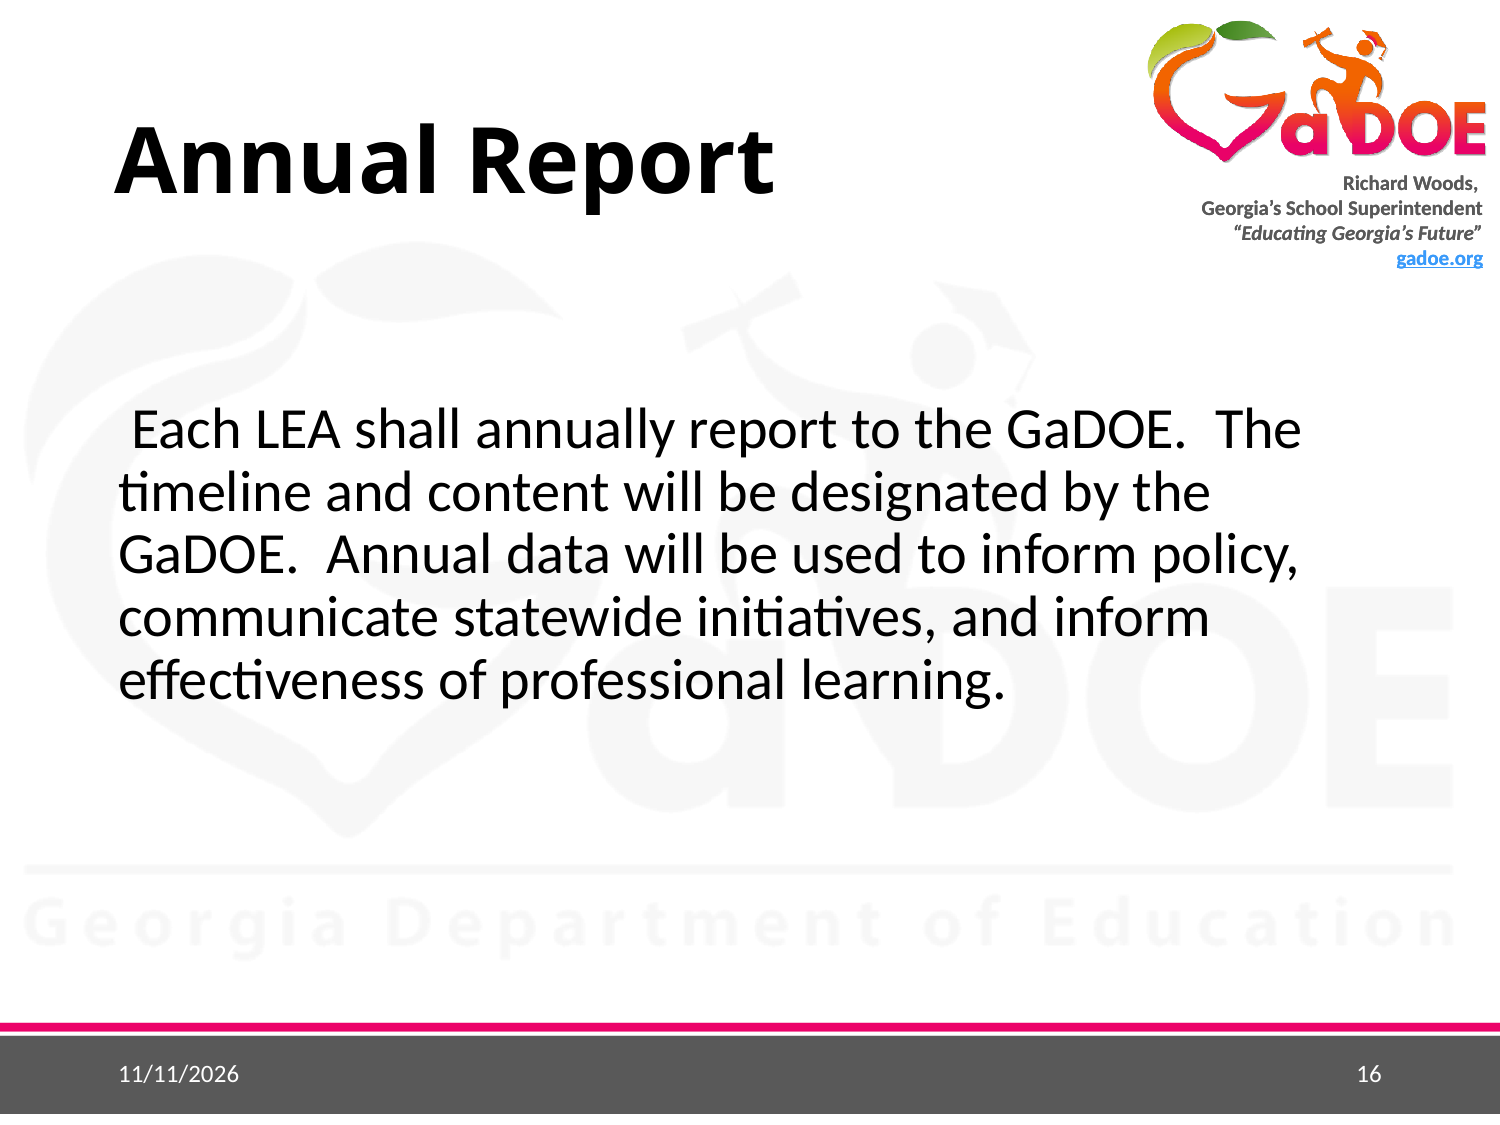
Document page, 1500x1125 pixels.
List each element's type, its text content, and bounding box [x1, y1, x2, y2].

list Each LEA shall annually report to the GaDOE. The timeline and content will be designated by the GaDOE. Annual data will be used to inform policy, communicate statewide initiatives, and inform effectiveness of professional learning. [103, 299, 1397, 1014]
slide_number 16 [1059, 1042, 1397, 1103]
title Annual Report [99, 54, 1136, 273]
picture [19, 235, 1473, 980]
picture [1135, 8, 1499, 164]
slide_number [103, 1042, 441, 1103]
